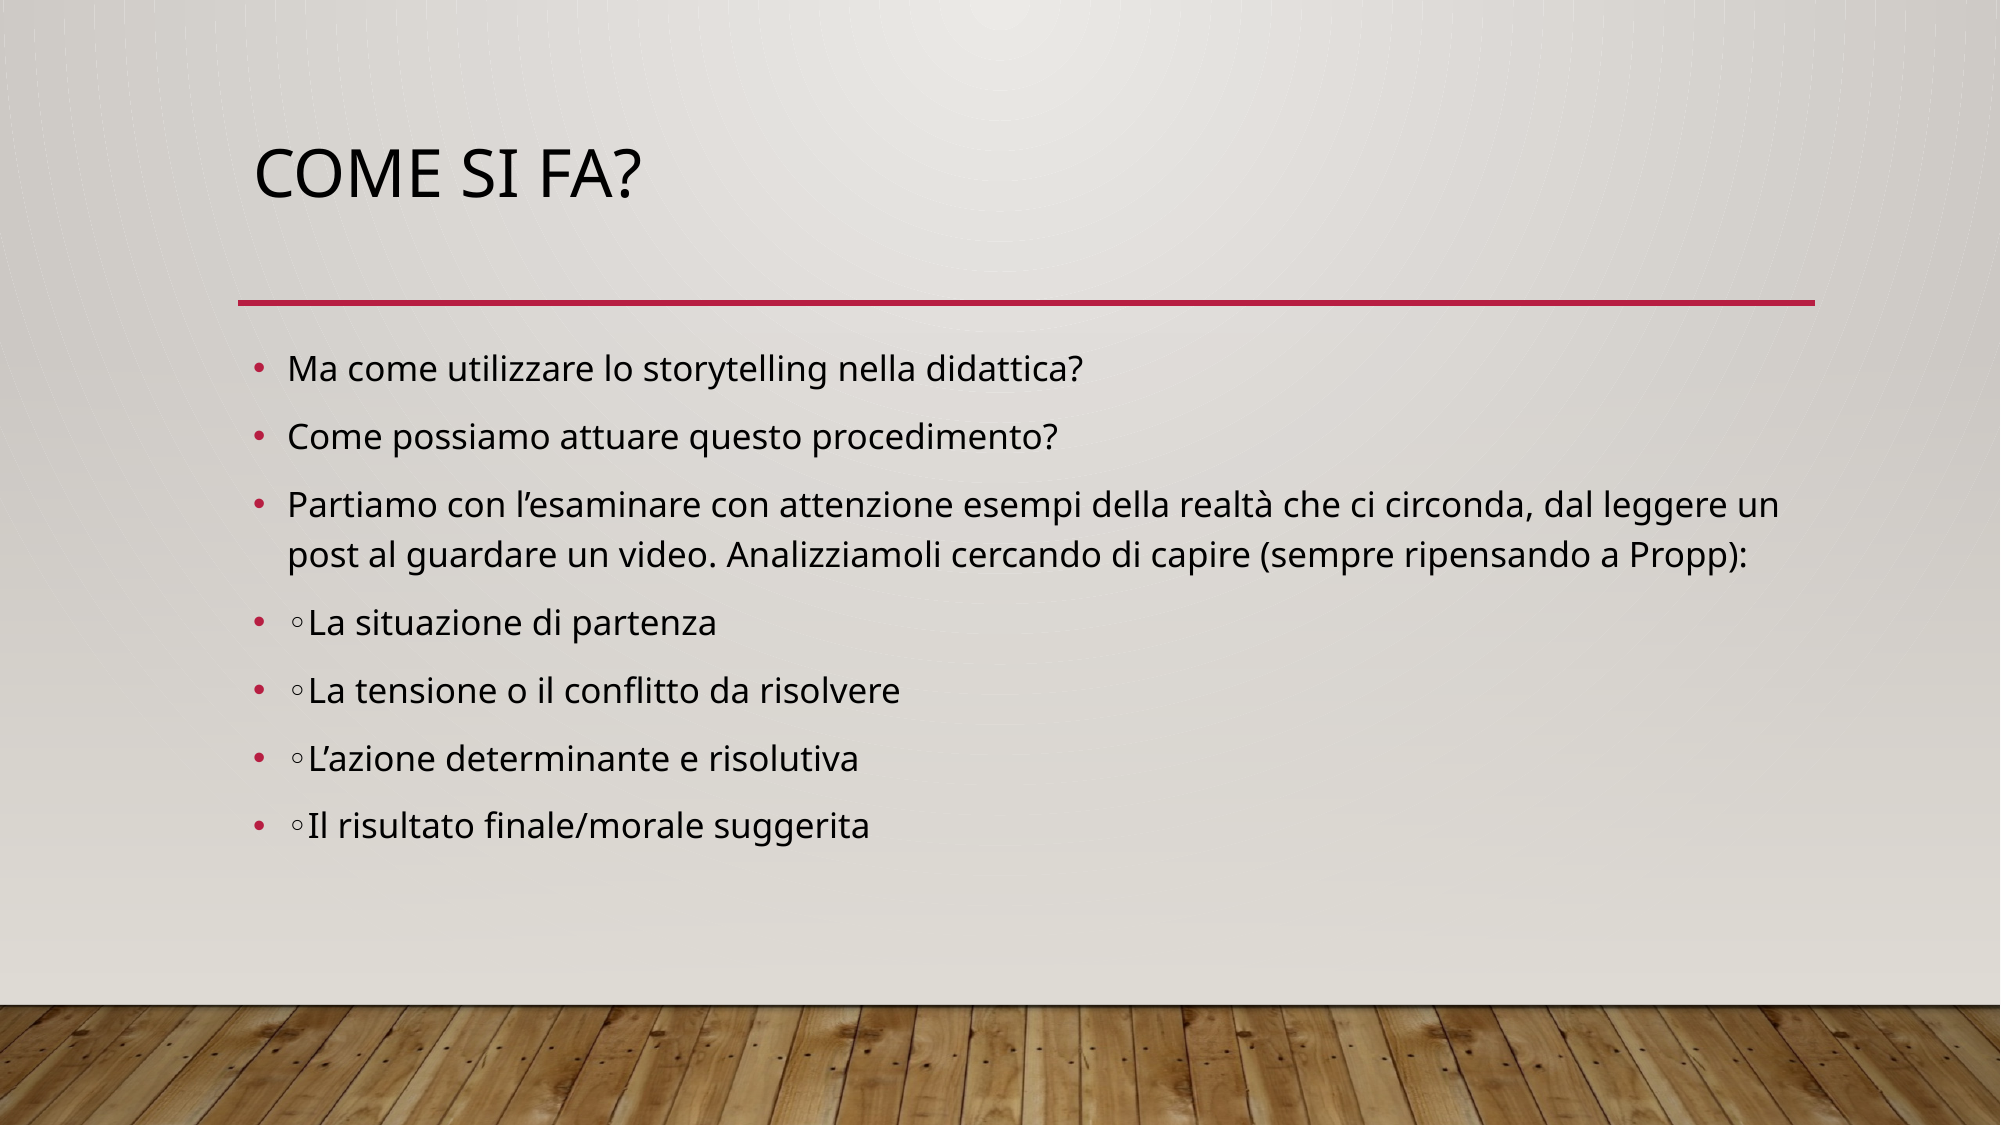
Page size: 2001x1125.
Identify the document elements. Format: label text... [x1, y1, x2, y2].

list Ma come utilizzare lo storytelling nella didattica? Come possiamo attuare questo procedimento? Partiamo con l’esaminare con attenzione esempi della realtà che ci circonda, dal leggere un post al guardare un video. Analizziamoli cercando di capire (sempre ripensando a Propp): ◦La situazione di partenza ◦La tensione o il conflitto da risolvere ◦L’azione determinante e risolutiva ◦Il risultato finale/morale suggerita [238, 330, 1814, 897]
title Come si fa? [238, 131, 1814, 305]
picture [0, 1005, 2000, 1125]
